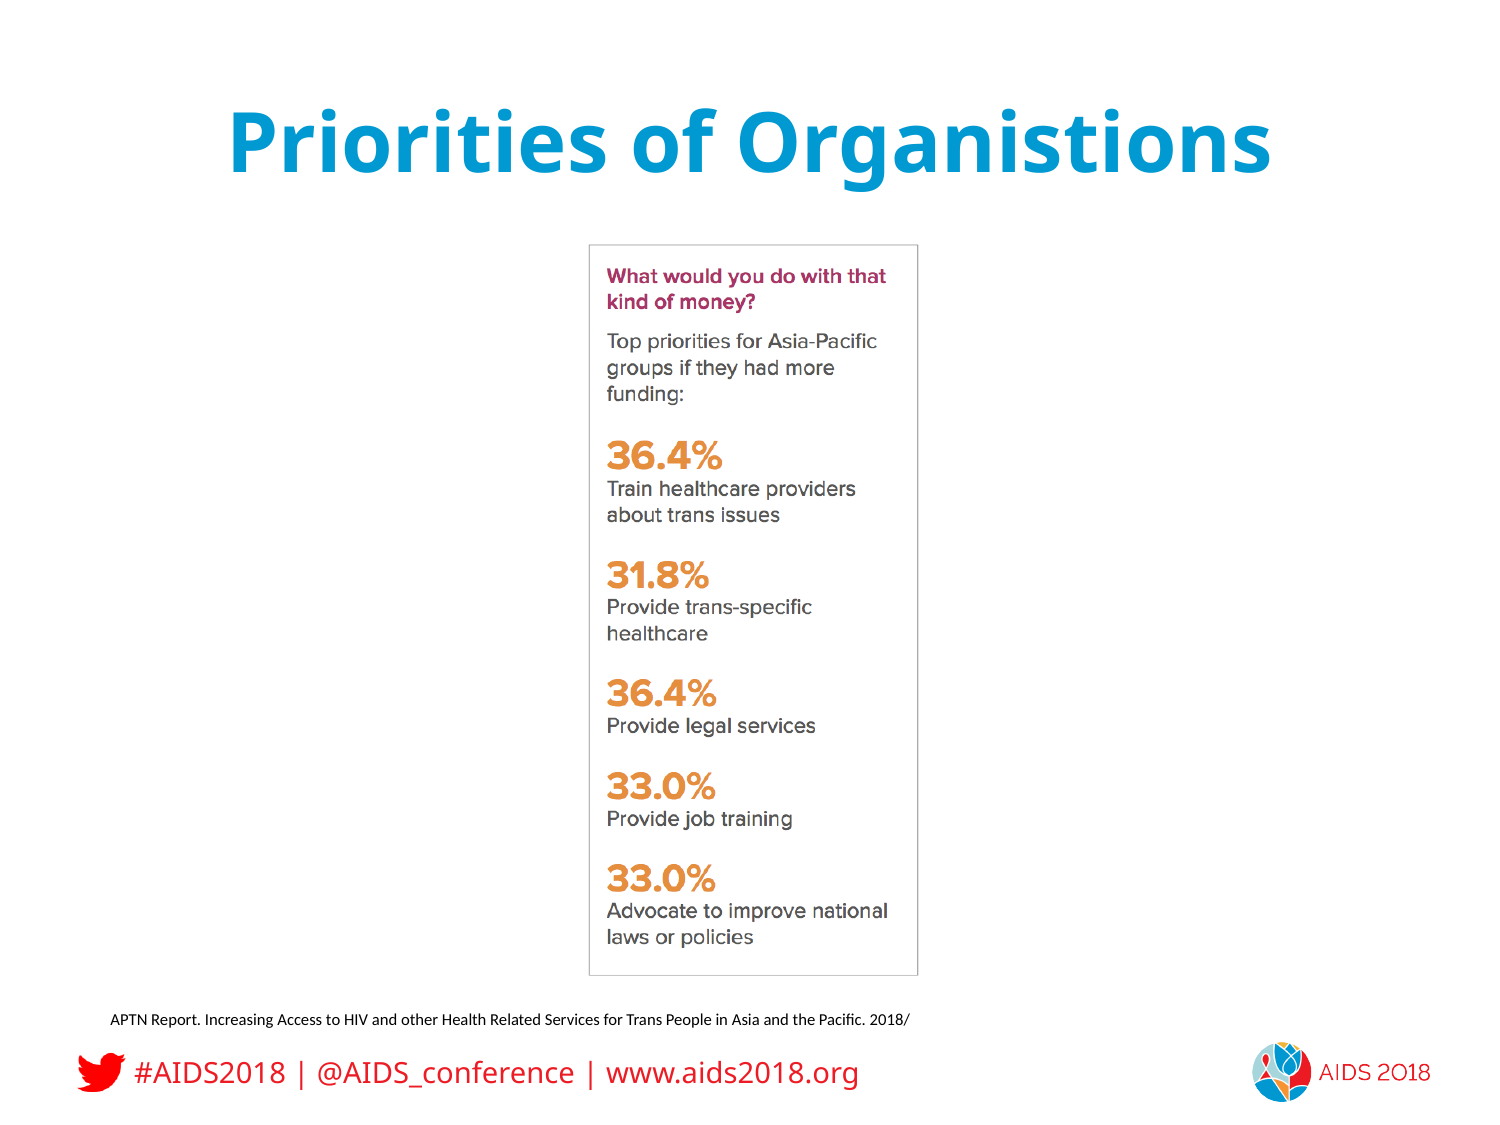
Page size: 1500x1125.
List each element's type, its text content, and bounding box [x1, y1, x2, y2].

picture [73, 1044, 129, 1100]
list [574, 236, 926, 980]
title Priorities of Organistions [75, 45, 1425, 233]
text_box APTN Report. Increasing Access to HIV and other Health Related Services for Trans People in Asia and the Pacific. 2018/ [95, 1001, 1425, 1037]
picture [1252, 1042, 1430, 1102]
